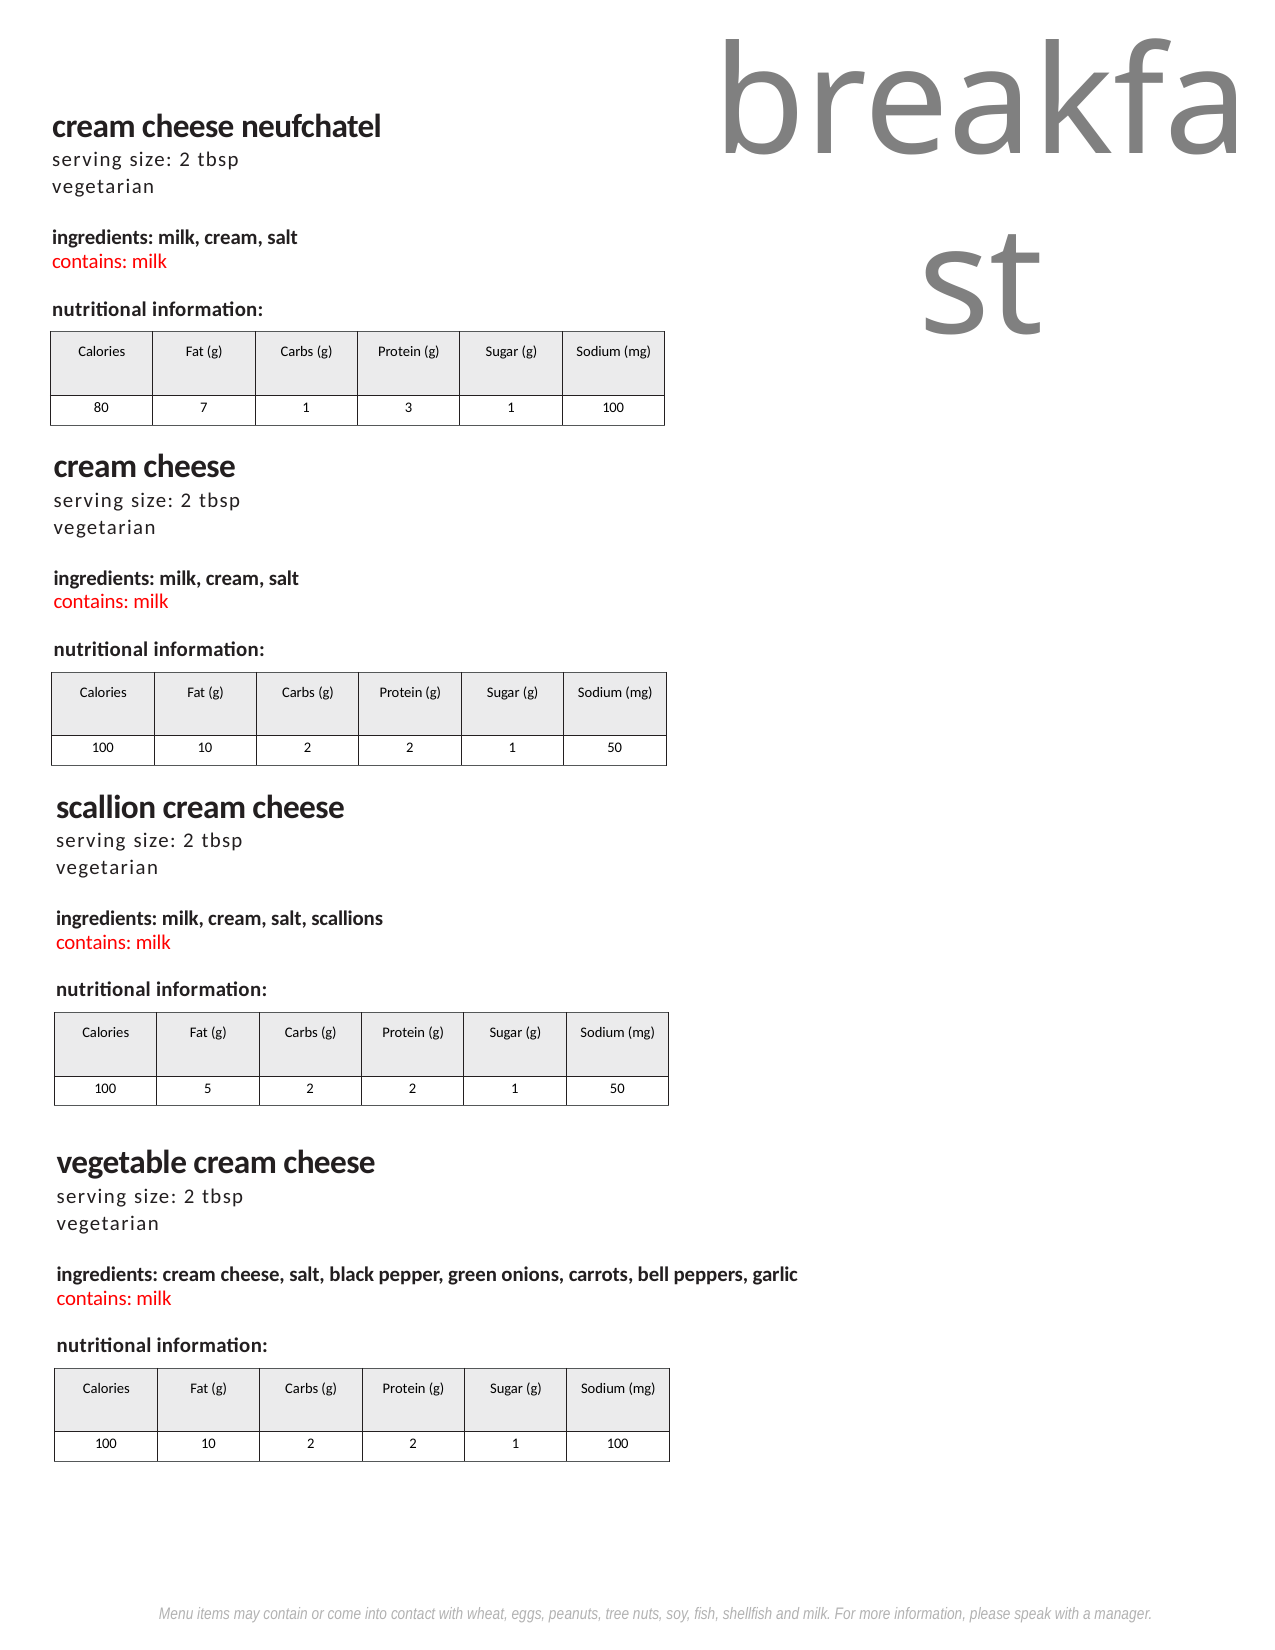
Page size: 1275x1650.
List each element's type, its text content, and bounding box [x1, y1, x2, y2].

table_header Fat (g) [158, 1369, 259, 1431]
table_cell 1 [465, 1432, 566, 1461]
table_cell 100 [55, 1077, 156, 1105]
table_cell 50 [567, 1077, 668, 1105]
table_cell 2 [363, 1432, 464, 1461]
table_header Carbs (g) [260, 1369, 362, 1431]
table_header Protein (g) [359, 673, 461, 735]
table_header Sodium (mg) [564, 673, 666, 735]
table_cell 50 [564, 736, 666, 765]
table_cell 1 [462, 736, 563, 765]
table_header Carbs (g) [260, 1013, 361, 1076]
table_header Carbs (g) [256, 332, 357, 395]
table_cell 3 [358, 396, 459, 425]
footer Menu items may contain or come into contact with wheat, eggs, peanuts, tree nuts, soy, fish, shellfish and milk. For more information, please speak with a manager. [88, 1602, 1225, 1623]
table_cell 2 [260, 1432, 362, 1461]
table_header Calories [55, 1369, 157, 1431]
text_box vegetable cream cheese serving size: 2 tbsp vegetarian ingredients: cream cheese, salt, black pepper, green onions, carrots, bell peppers, garlic contains: milk nutritional information: [54, 1138, 1161, 1357]
table_cell 2 [257, 736, 358, 765]
table_header Sugar (g) [465, 1369, 566, 1431]
table_header Calories [55, 1013, 156, 1076]
table_cell 100 [563, 396, 664, 425]
table_header Calories [52, 673, 154, 735]
table_cell 10 [158, 1432, 259, 1461]
text_box cream cheese neufchatel serving size: 2 tbsp vegetarian ingredients: milk, cream, salt contains: milk nutritional information: [49, 101, 1157, 321]
table_cell 10 [155, 736, 256, 765]
table_header Carbs (g) [257, 673, 358, 735]
table_header Protein (g) [358, 332, 459, 395]
table_cell 1 [460, 396, 562, 425]
table_cell 2 [260, 1077, 361, 1105]
table_header Sugar (g) [464, 1013, 566, 1076]
table_header Sugar (g) [460, 332, 562, 395]
table_header Fat (g) [157, 1013, 259, 1076]
table_cell 1 [256, 396, 357, 425]
table_cell 100 [52, 736, 154, 765]
table_header Sodium (mg) [563, 332, 664, 395]
table_header Fat (g) [153, 332, 255, 395]
table_cell 5 [157, 1077, 259, 1105]
table_cell 2 [359, 736, 461, 765]
table_cell 100 [567, 1432, 669, 1461]
table_header Calories [51, 332, 152, 395]
table_cell 7 [153, 396, 255, 425]
table_cell 2 [362, 1077, 463, 1105]
text_box breakfast [687, 0, 1275, 371]
text_box scallion cream cheese serving size: 2 tbsp vegetarian ingredients: milk, cream, salt, scallions contains: milk nutritional information: [54, 782, 1161, 1001]
table_header Sugar (g) [462, 673, 563, 735]
table_cell 1 [464, 1077, 566, 1105]
table_header Protein (g) [362, 1013, 463, 1076]
table_cell 80 [51, 396, 152, 425]
text_box cream cheese serving size: 2 tbsp vegetarian ingredients: milk, cream, salt contains: milk nutritional information: [51, 442, 1158, 661]
table_header Sodium (mg) [567, 1013, 668, 1076]
table_cell 100 [55, 1432, 157, 1461]
table_header Protein (g) [363, 1369, 464, 1431]
table_header Fat (g) [155, 673, 256, 735]
table_header Sodium (mg) [567, 1369, 669, 1431]
